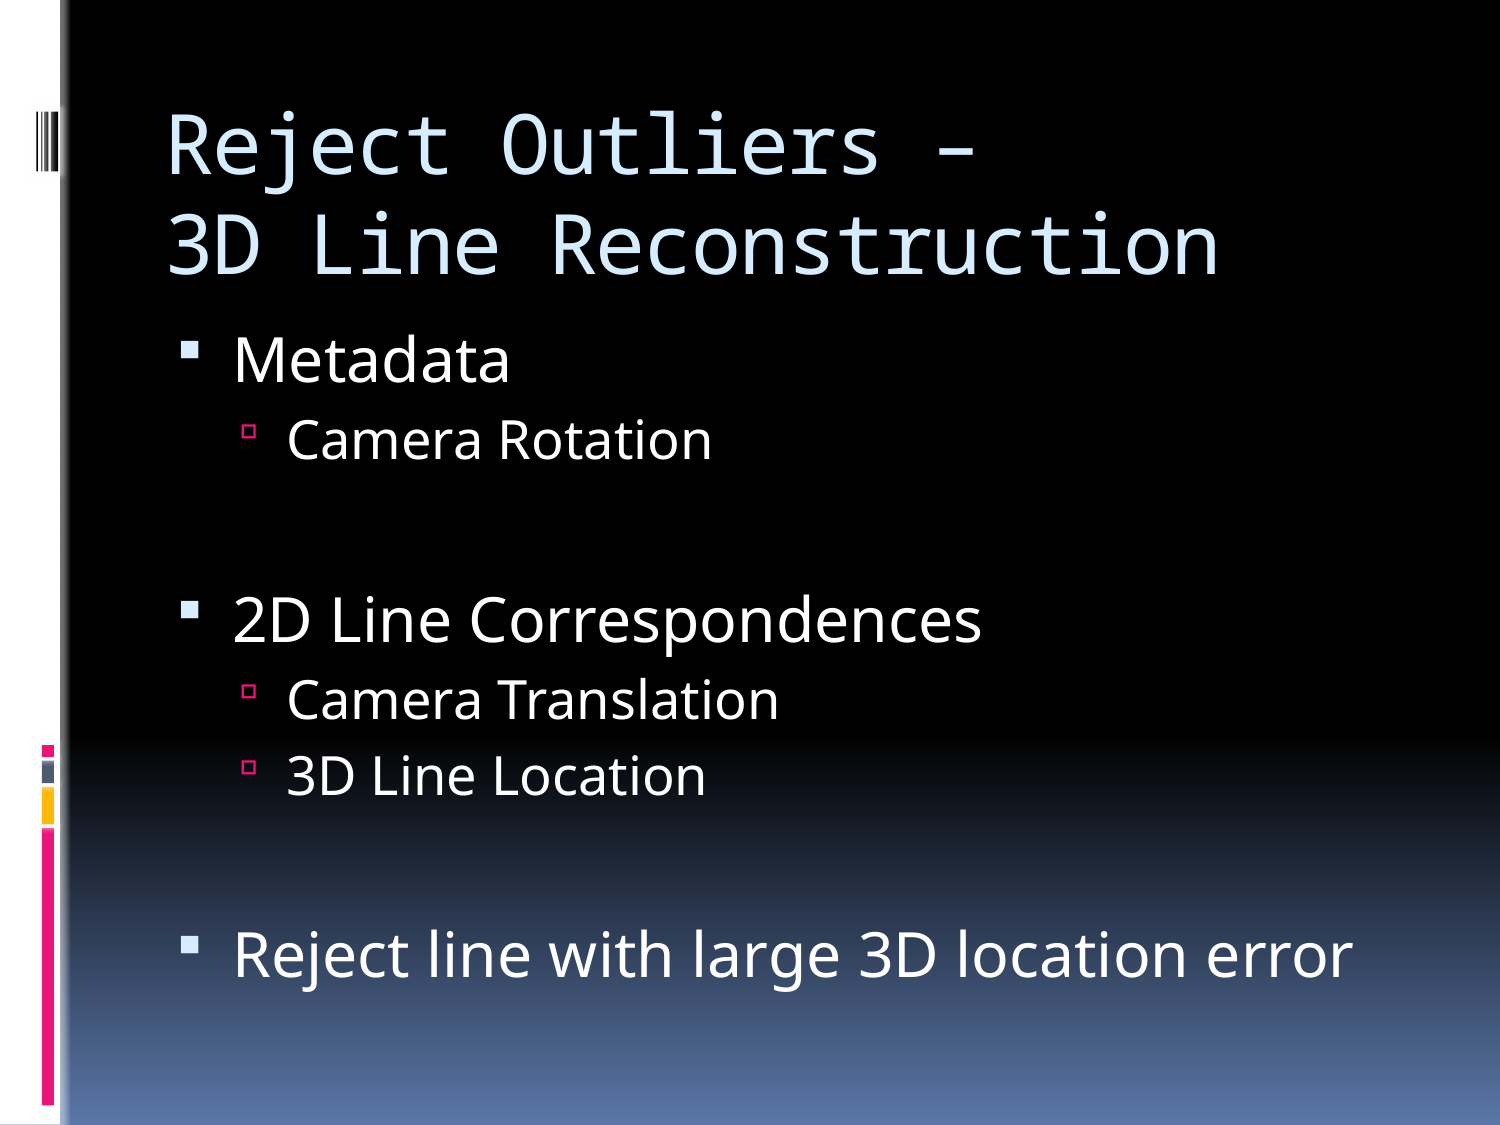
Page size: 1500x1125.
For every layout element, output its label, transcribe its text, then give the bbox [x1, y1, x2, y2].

list Metadata Camera Rotation 2D Line Correspondences Camera Translation 3D Line Location Reject line with large 3D location error [150, 312, 1425, 1063]
title Reject Outliers – 3D Line Reconstruction [150, 83, 1425, 234]
